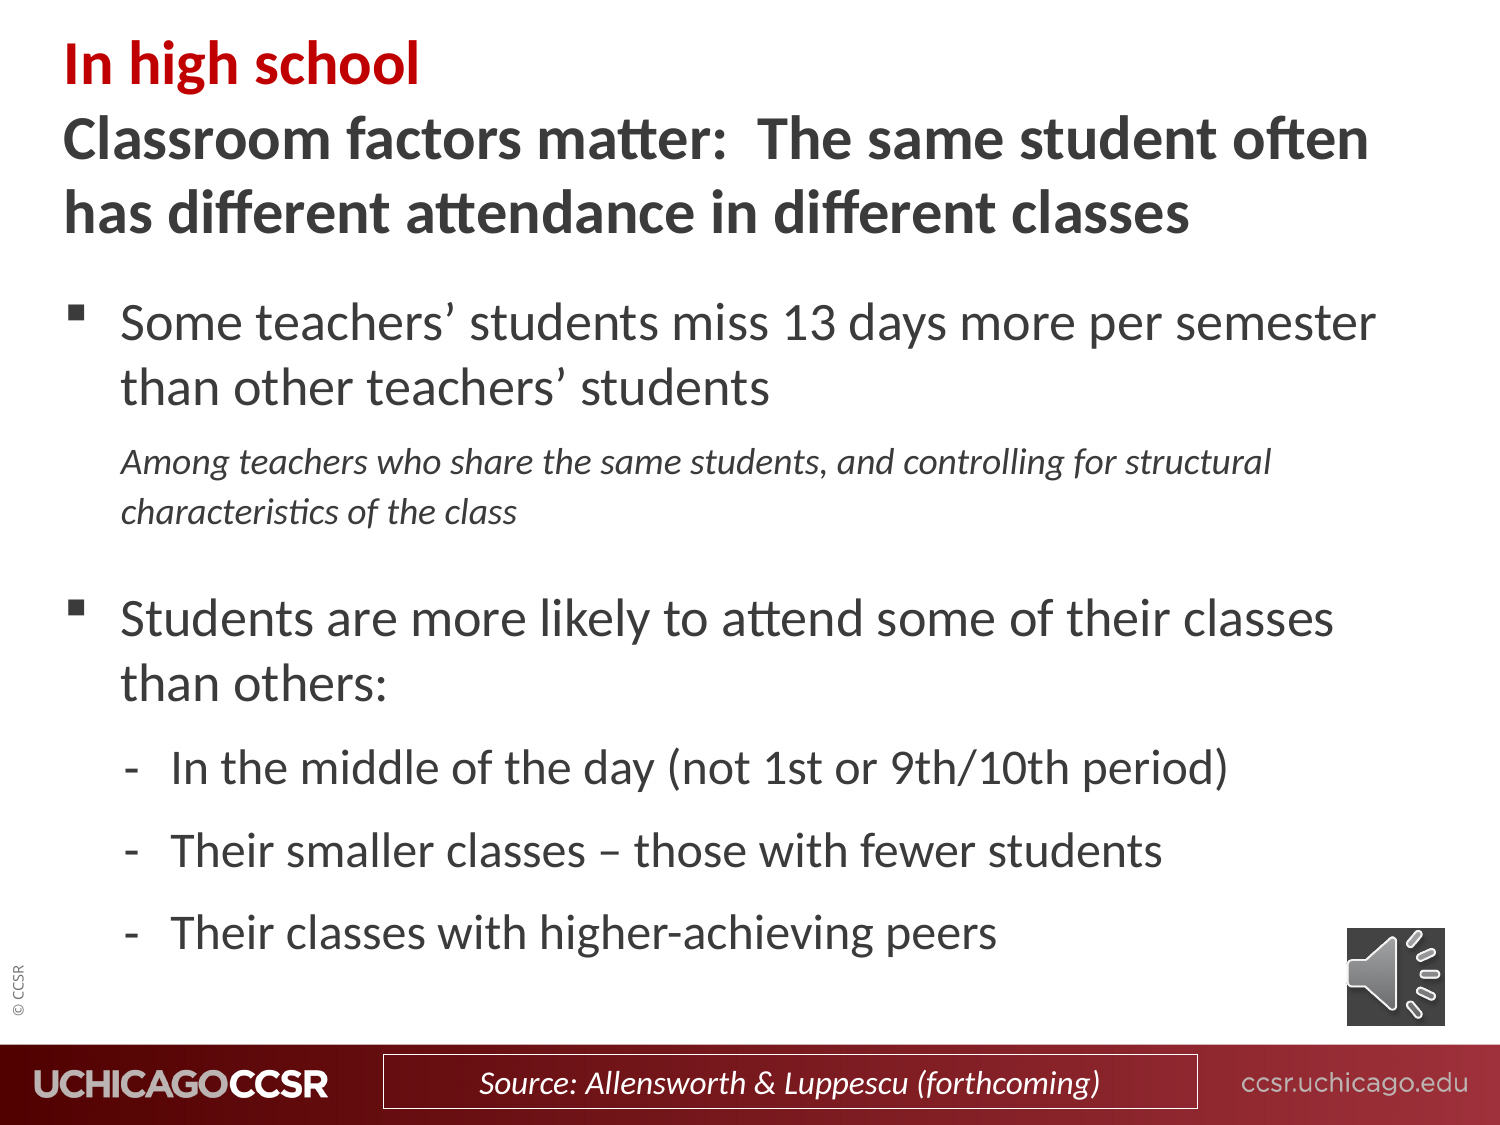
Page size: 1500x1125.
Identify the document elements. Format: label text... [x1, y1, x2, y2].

title In high school Classroom factors matter: The same student often has different attendance in different classes [64, 21, 1444, 129]
list Some teachers’ students miss 13 days more per semester than other teachers’ students Among teachers who share the same students, and controlling for structural characteristics of the class Students are more likely to attend some of their classes than others: In the middle of the day (not 1st or 9th/10th period) Their smaller classes – those with fewer students Their classes with higher-achieving peers [64, 286, 1444, 946]
text_box Source: Allensworth & Luppescu (forthcoming) [383, 1054, 1198, 1109]
picture [0, 0, 1500, 1125]
